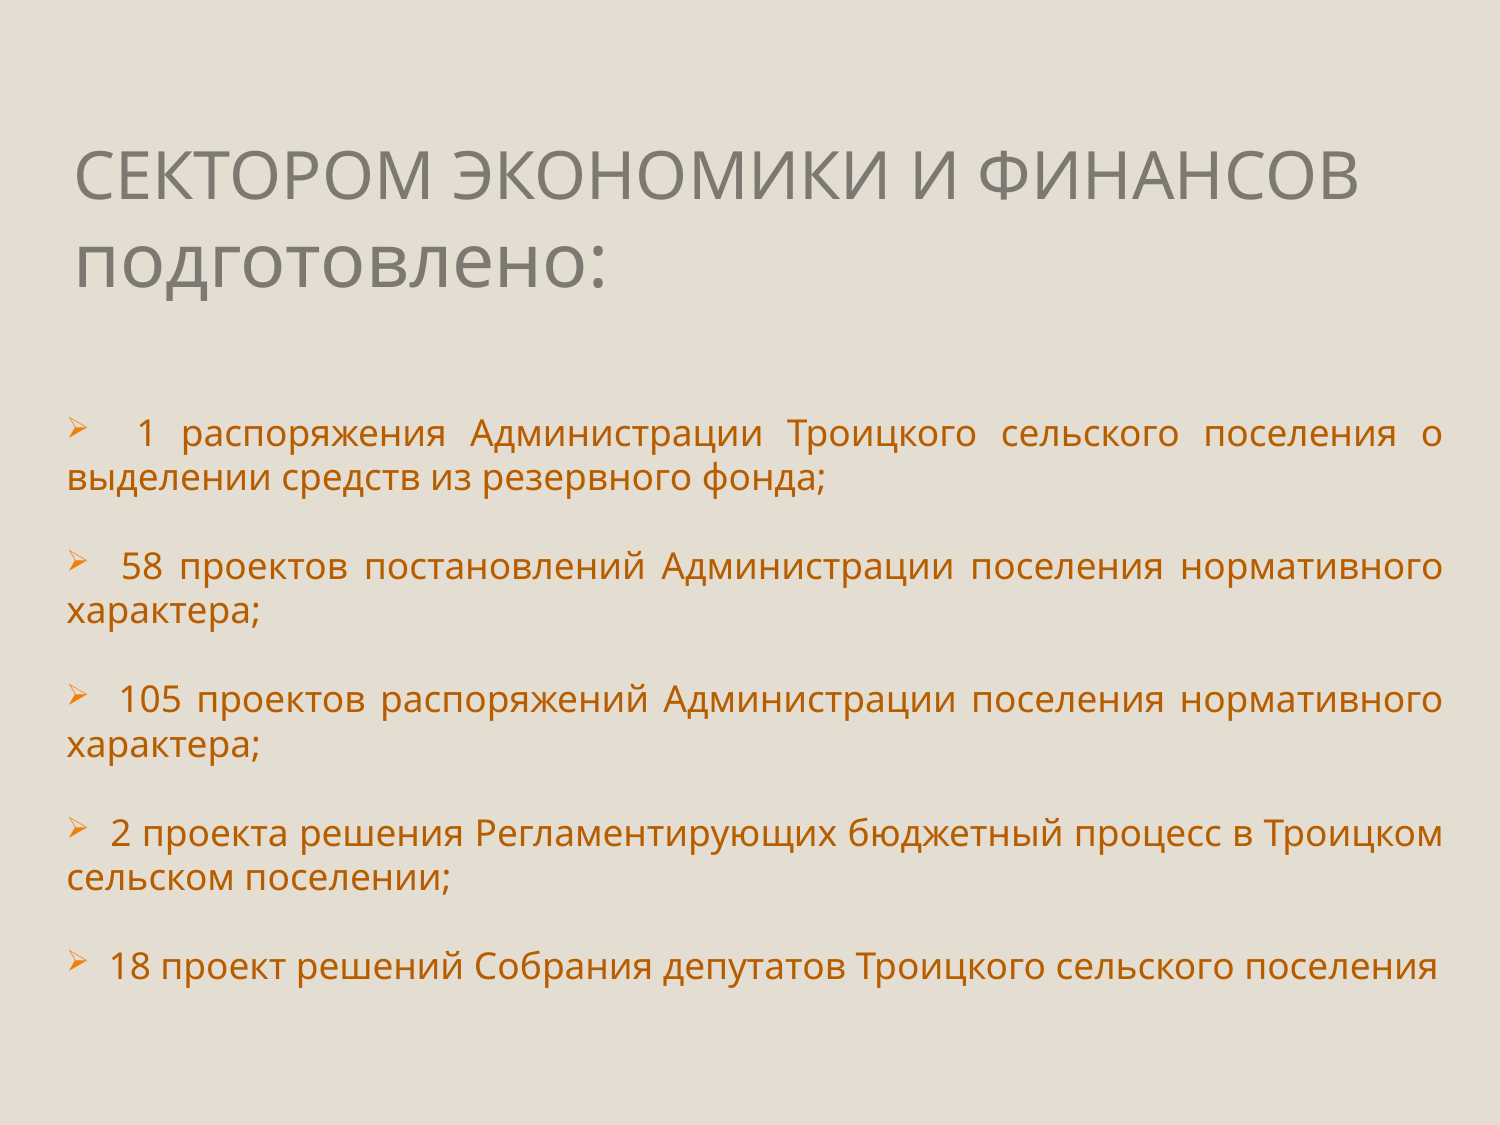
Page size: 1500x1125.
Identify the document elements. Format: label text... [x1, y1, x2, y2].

title СЕКТОРОМ ЭКОНОМИКИ И ФИНАНСОВ подготовлено: [58, 87, 1394, 303]
list 1 распоряжения Администрации Троицкого сельского поселения о выделении средств из резервного фонда; 58 проектов постановлений Администрации поселения нормативного характера; 105 проектов распоряжений Администрации поселения нормативного характера; 2 проекта решения Регламентирующих бюджетный процесс в Троицком сельском поселении; 18 проект решений Собрания депутатов Троицкого сельского поселения [46, 408, 1465, 1043]
